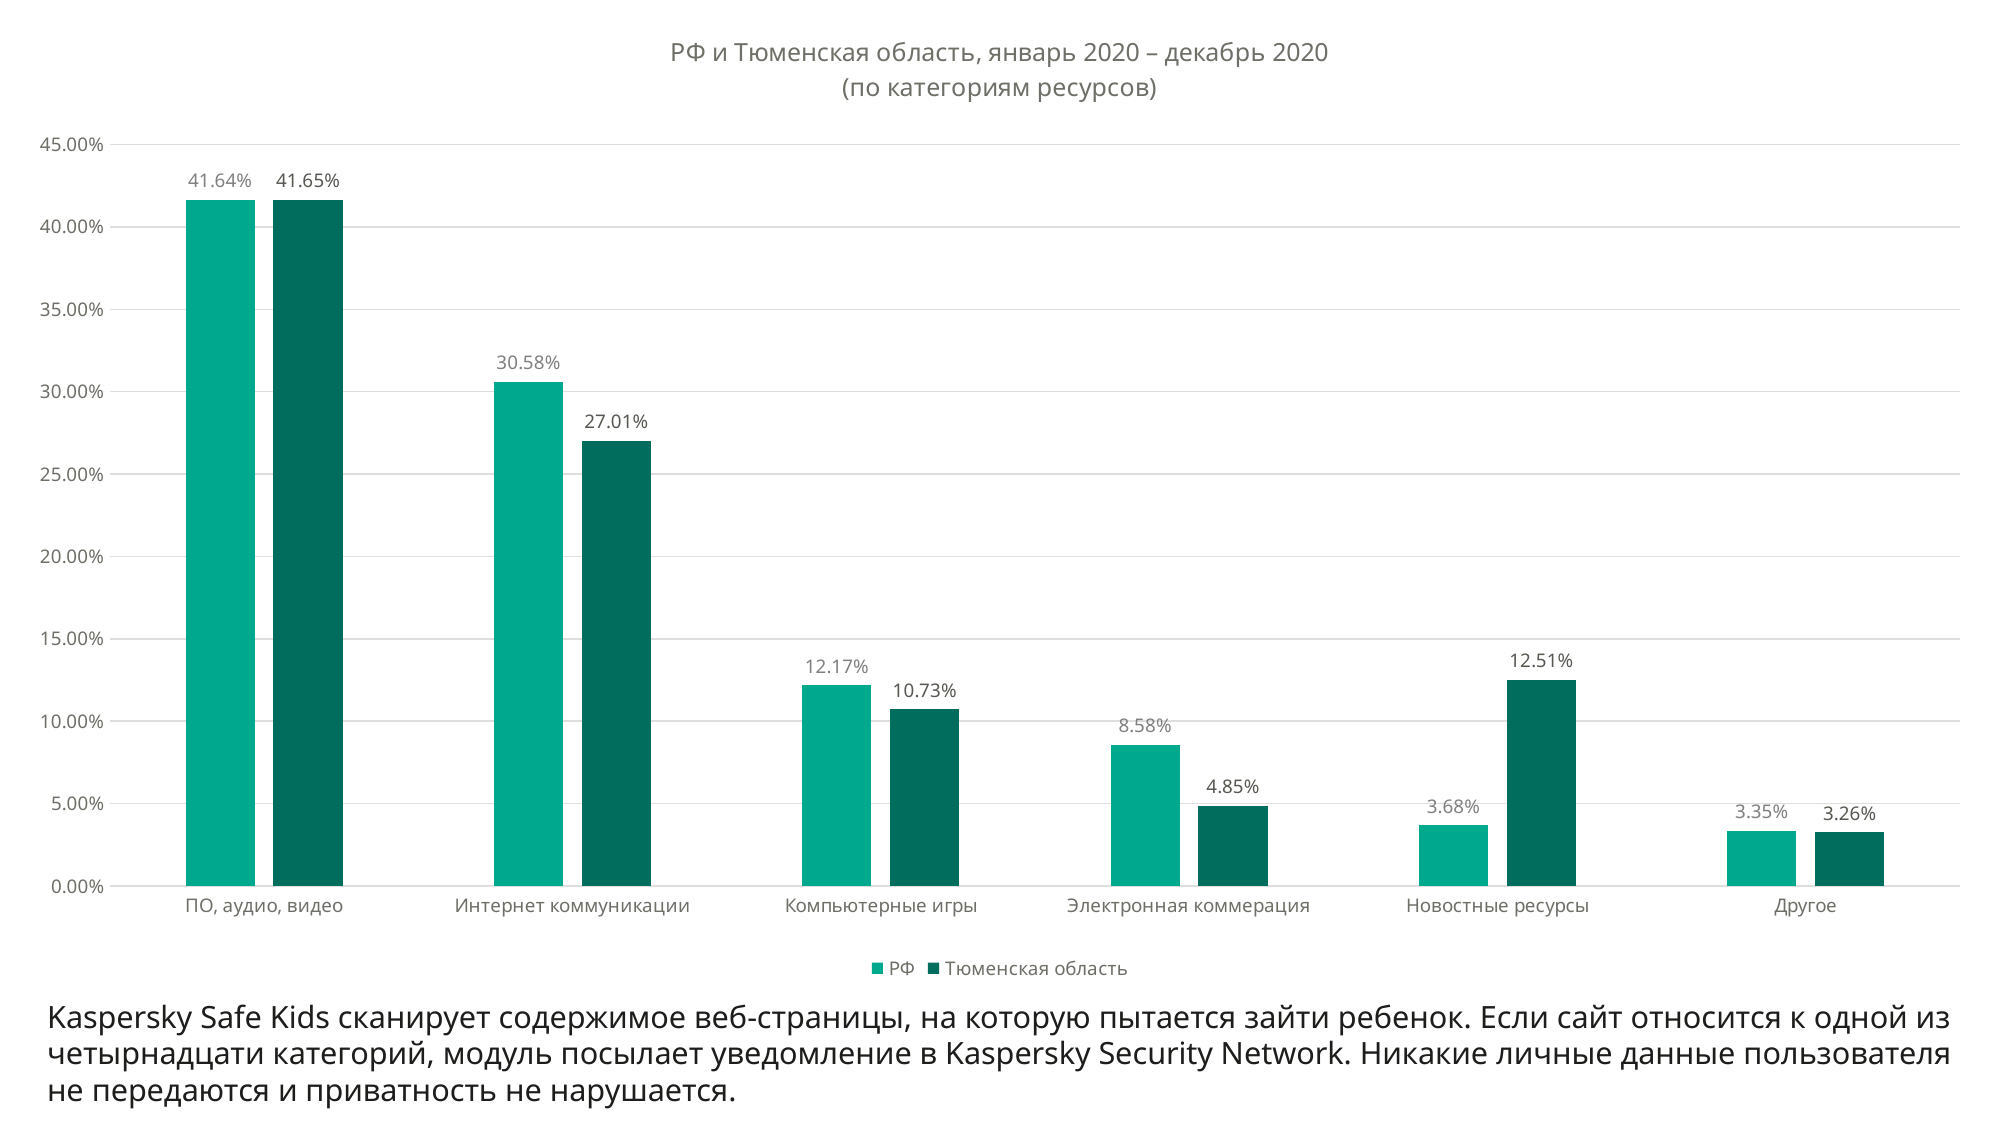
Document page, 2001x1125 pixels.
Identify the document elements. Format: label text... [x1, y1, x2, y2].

text_box Kaspersky Safe Kids сканирует содержимое веб-страницы, на которую пытается зайти ребенок. Если сайт относится к одной из четырнадцати категорий, модуль посылает уведомление в Kaspersky Security Network. Никакие личные данные пользователя не передаются и приватность не нарушается. [27, 999, 1973, 1118]
chart [0, 0, 2000, 988]
